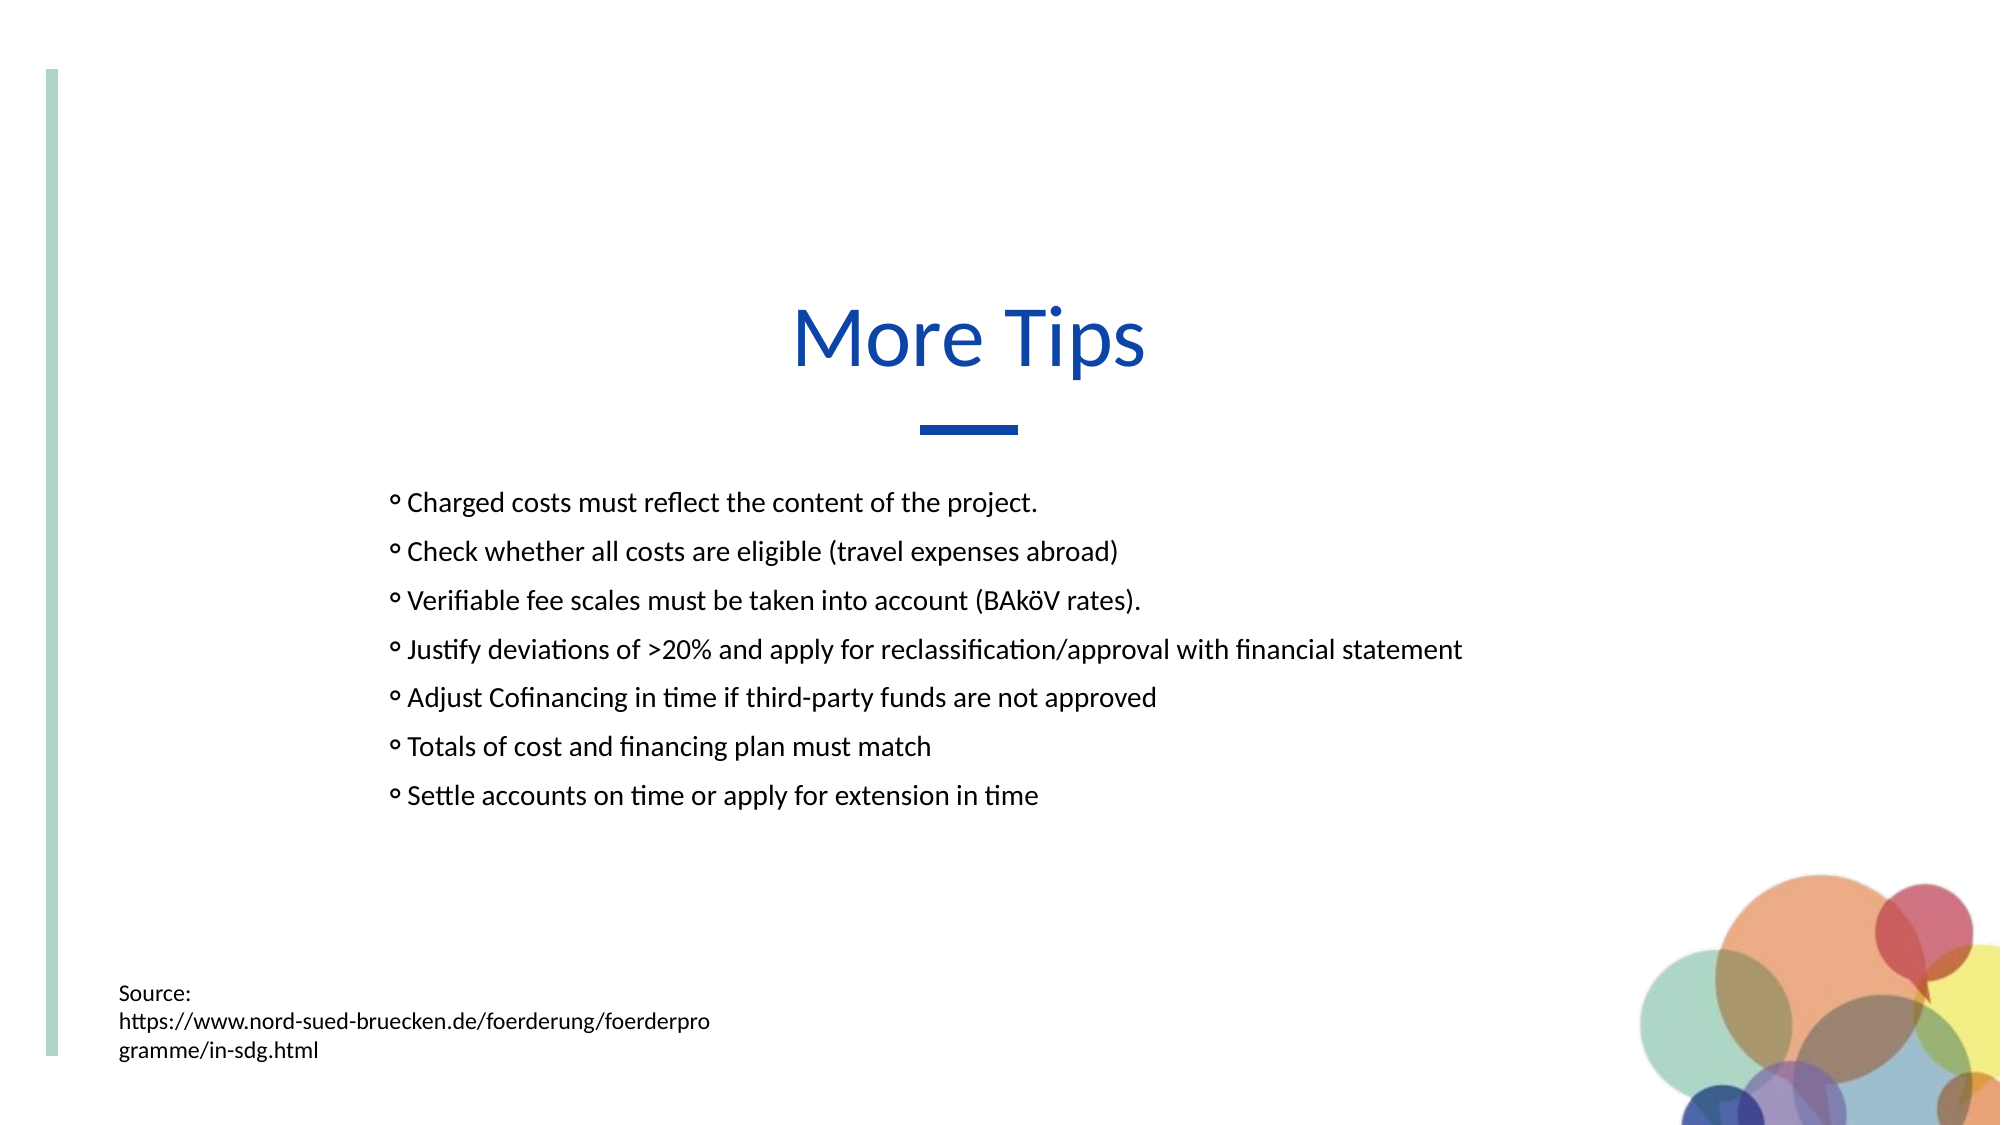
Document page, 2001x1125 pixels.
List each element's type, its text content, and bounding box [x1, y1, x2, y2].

text_box Source: https://www.nord-sued-bruecken.de/foerderung/foerderprogramme/in-sdg.html [118, 977, 716, 1064]
text_box More Tips [400, 258, 1538, 385]
text_box Charged costs must reflect the content of the project. Check whether all costs are eligible (travel expenses abroad) Verifiable fee scales must be taken into account (BAköV rates). Justify deviations of >20% and apply for reclassification/approval with financial statement Adjust Cofinancing in time if third-party funds are not approved Totals of cost and financing plan must match Settle accounts on time or apply for extension in time [347, 469, 1717, 812]
picture [1499, 857, 2000, 1125]
text_box [920, 424, 1018, 435]
